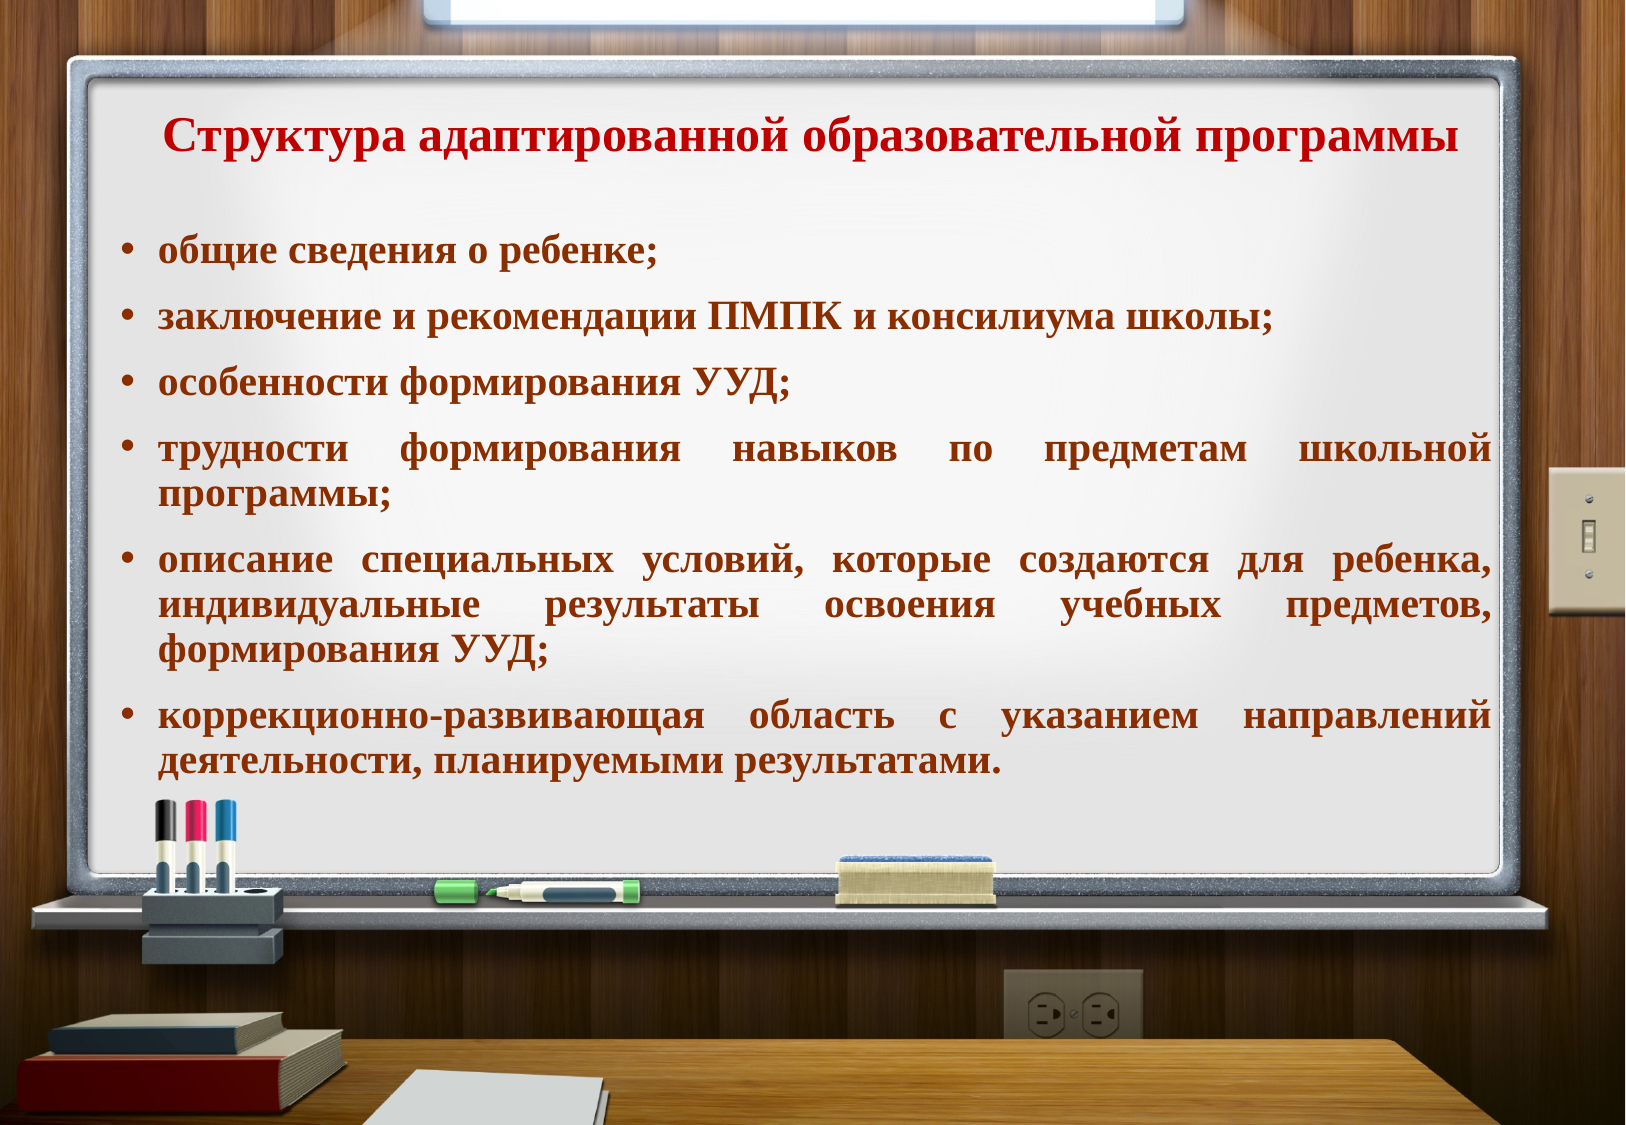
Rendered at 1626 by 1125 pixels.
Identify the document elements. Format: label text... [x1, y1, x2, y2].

list общие сведения о ребенке; заключение и рекомендации ПМПК и консилиума школы; особенности формирования УУД; трудности формирования навыков по предметам школьной программы; описание специальных условий, которые создаются для ребенка, индивидуальные результаты освоения учебных предметов, формирования УУД; коррекционно-развивающая область с указанием направлений деятельности, планируемыми результатами. [105, 220, 1507, 935]
picture [0, 0, 1626, 1125]
title Структура адаптированной образовательной программы [110, 86, 1512, 185]
